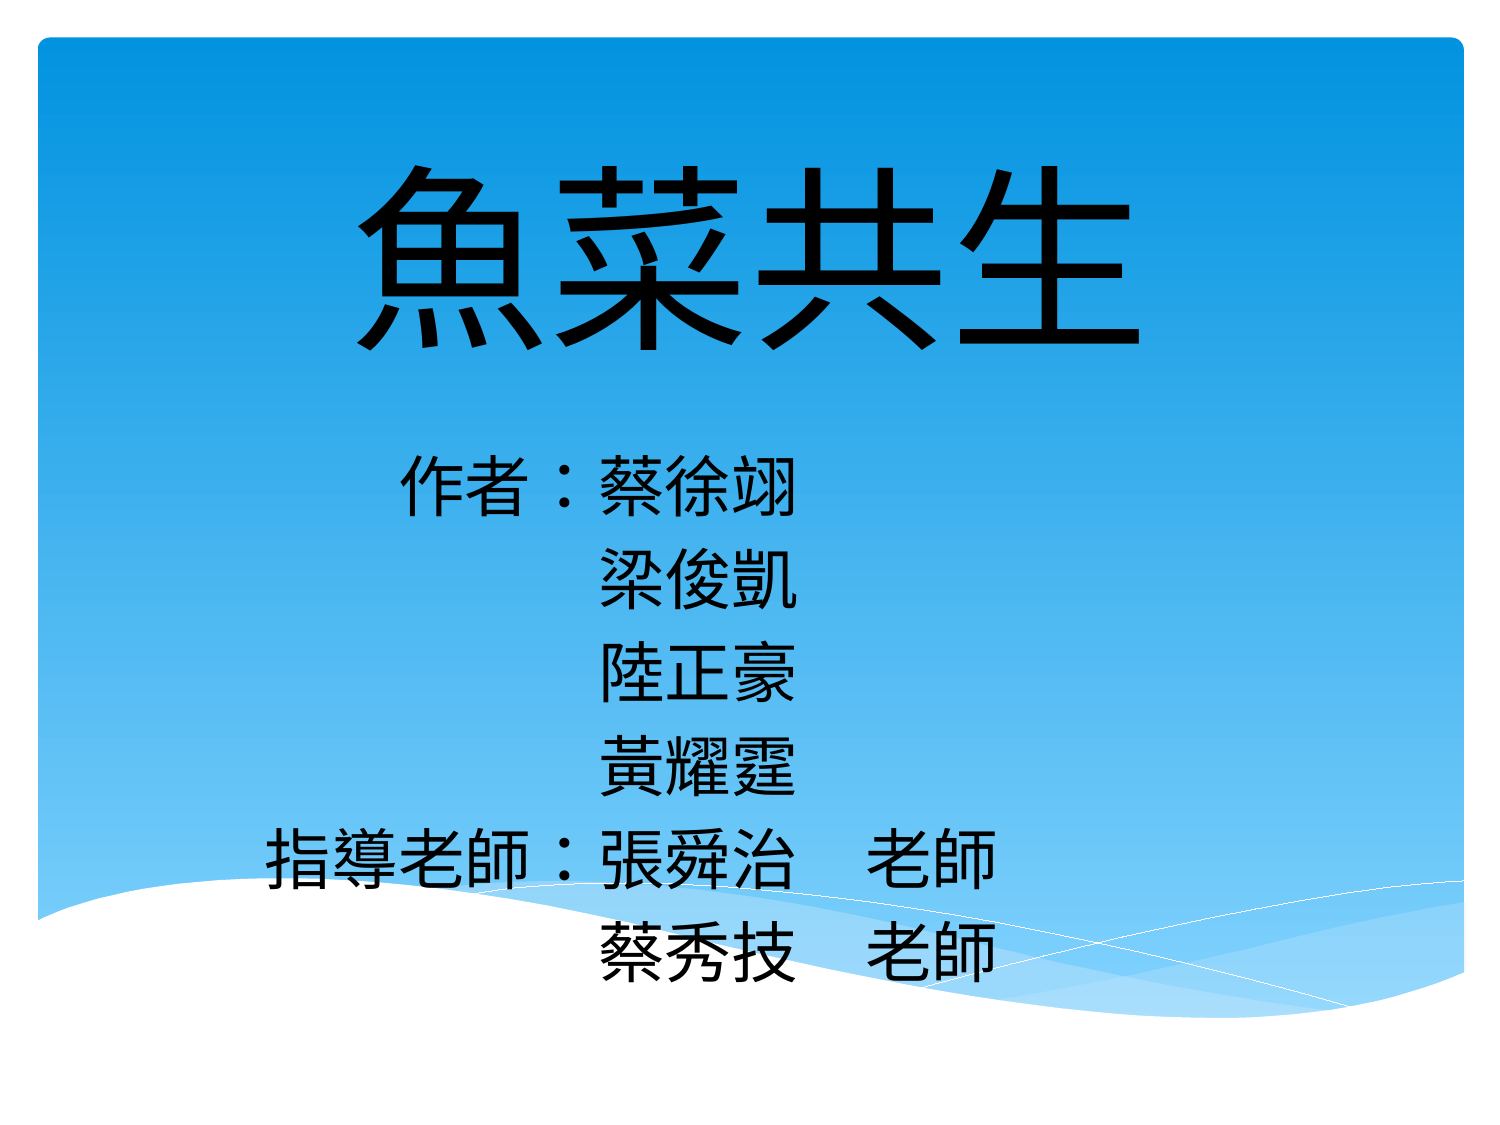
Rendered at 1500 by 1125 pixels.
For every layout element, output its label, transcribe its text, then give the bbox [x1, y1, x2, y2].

title 魚菜共生 [112, 90, 1388, 382]
subtitle 作者：蔡徐翊 梁俊凱 陸正豪 黃耀霆 指導老師：張舜治 老師 蔡秀技 老師 [183, 397, 1353, 1083]
